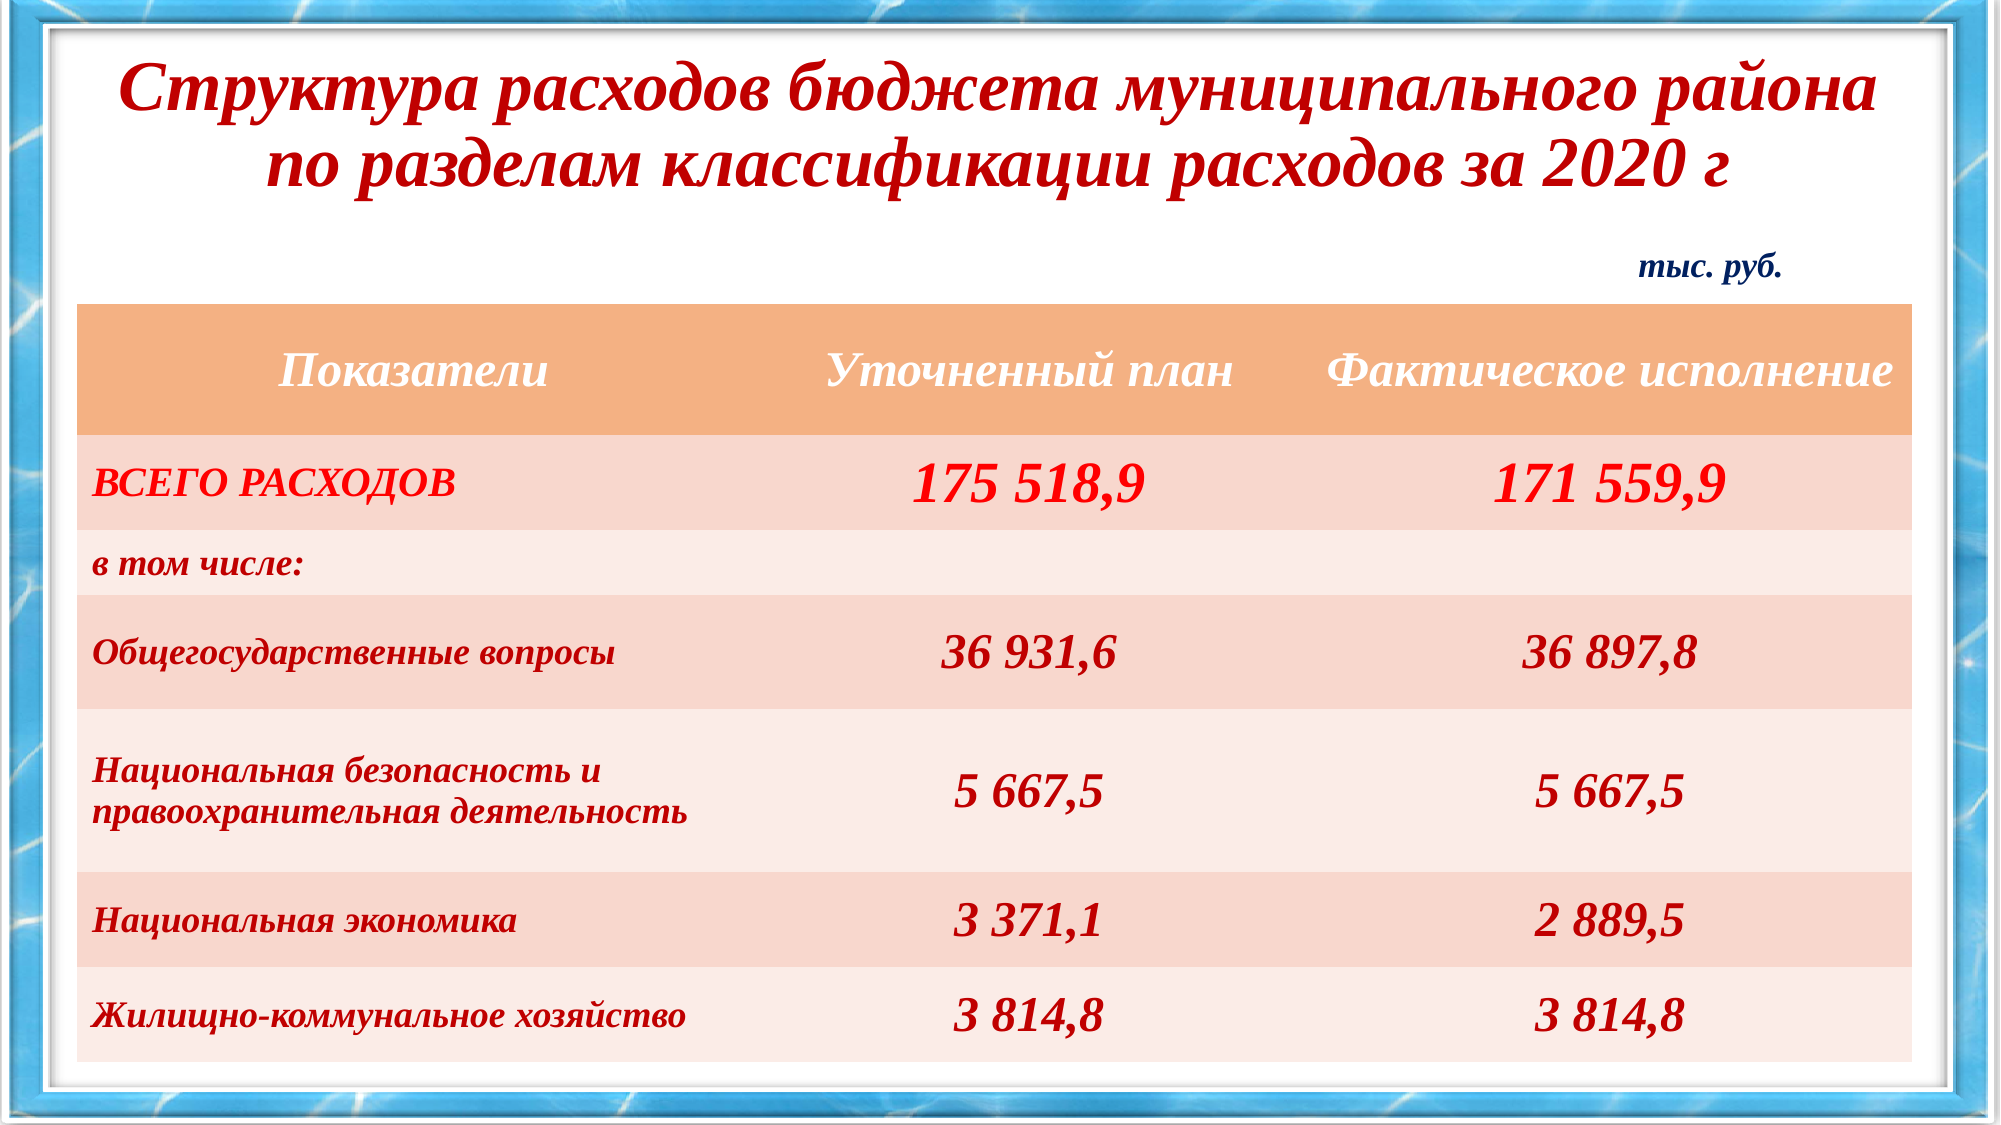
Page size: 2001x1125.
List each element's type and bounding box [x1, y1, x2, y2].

list [0, 0, 2000, 1125]
